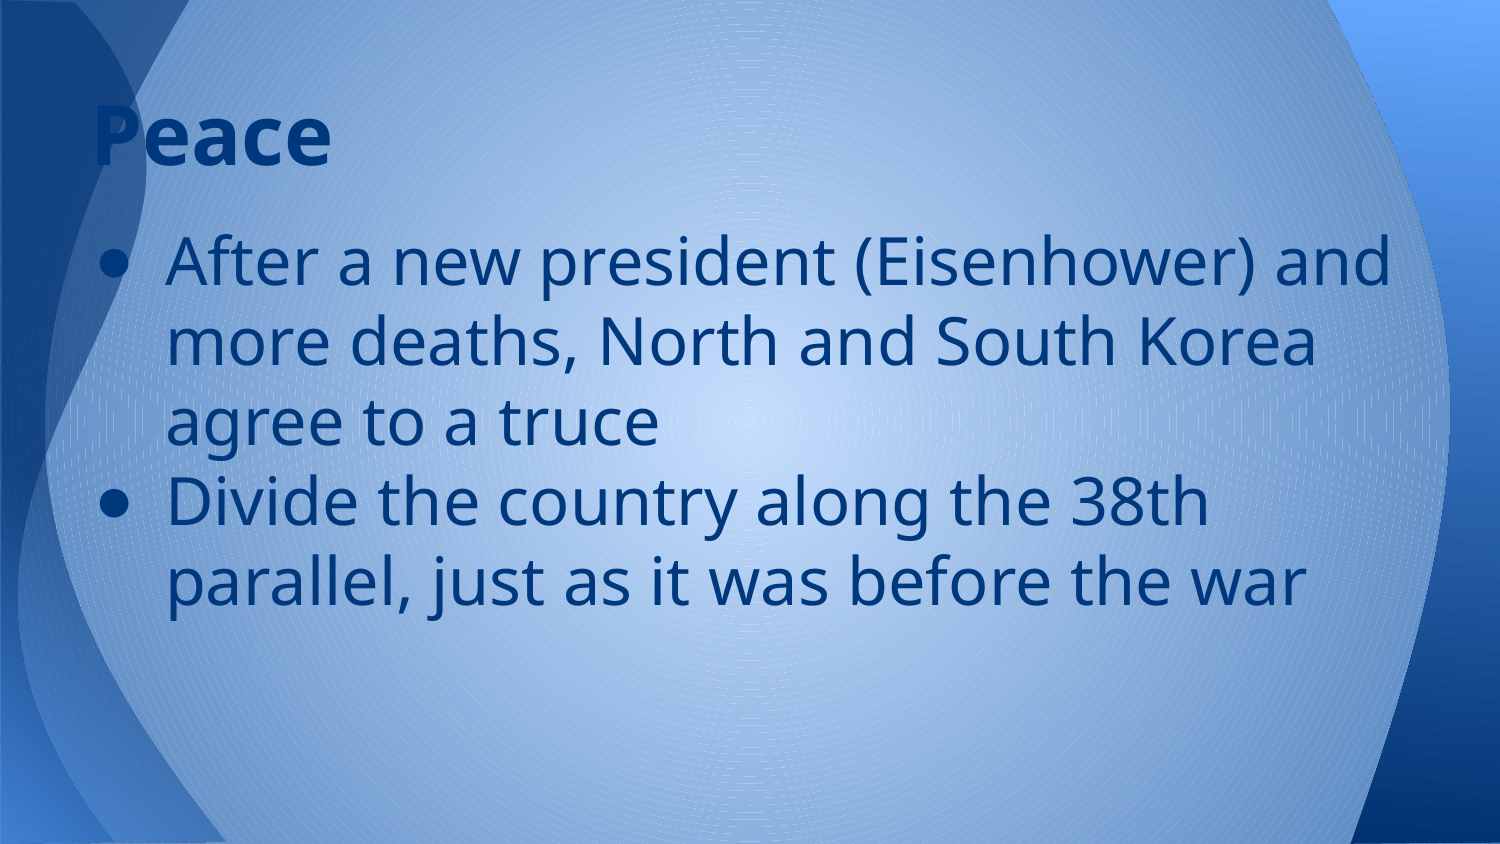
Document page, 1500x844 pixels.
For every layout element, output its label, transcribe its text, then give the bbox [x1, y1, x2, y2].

list After a new president (Eisenhower) and more deaths, North and South Korea agree to a truce Divide the country along the 38th parallel, just as it was before the war [75, 204, 1425, 800]
title Peace [75, 33, 1425, 197]
